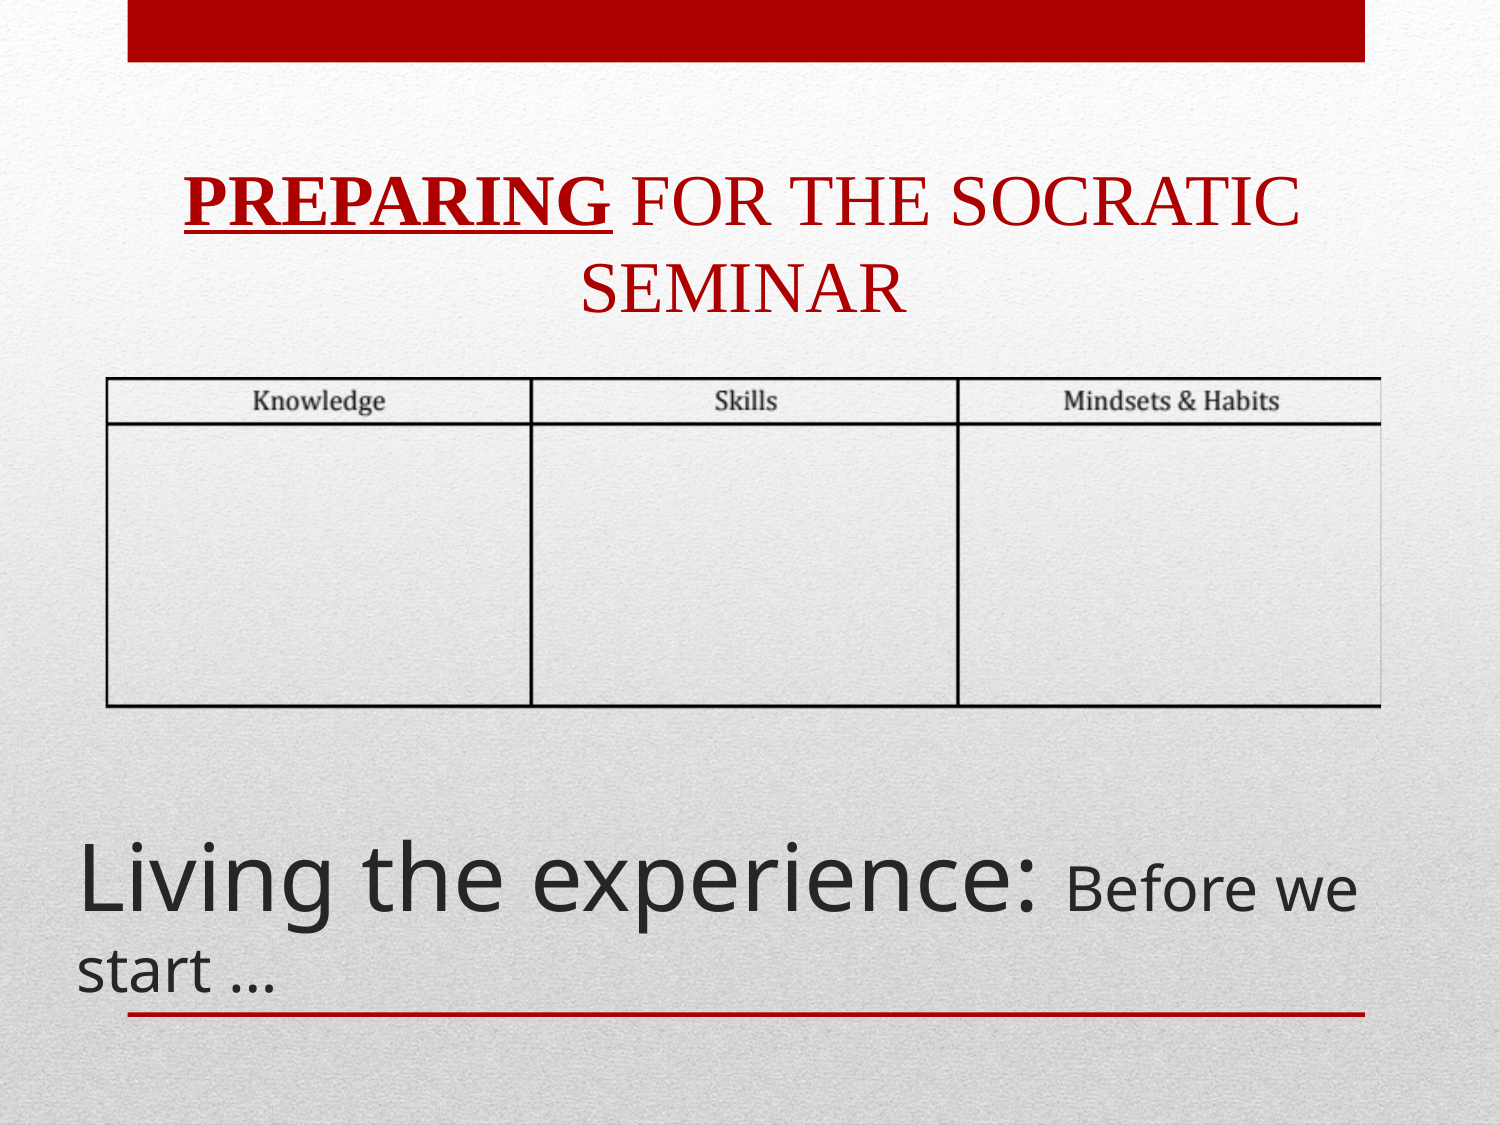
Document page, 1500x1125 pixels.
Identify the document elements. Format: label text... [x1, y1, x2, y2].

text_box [104, 376, 1382, 737]
text_box PREPARING FOR THE SOCRATIC SEMINAR [105, 145, 1382, 335]
title Living the experience: Before we start … [61, 750, 1382, 1013]
